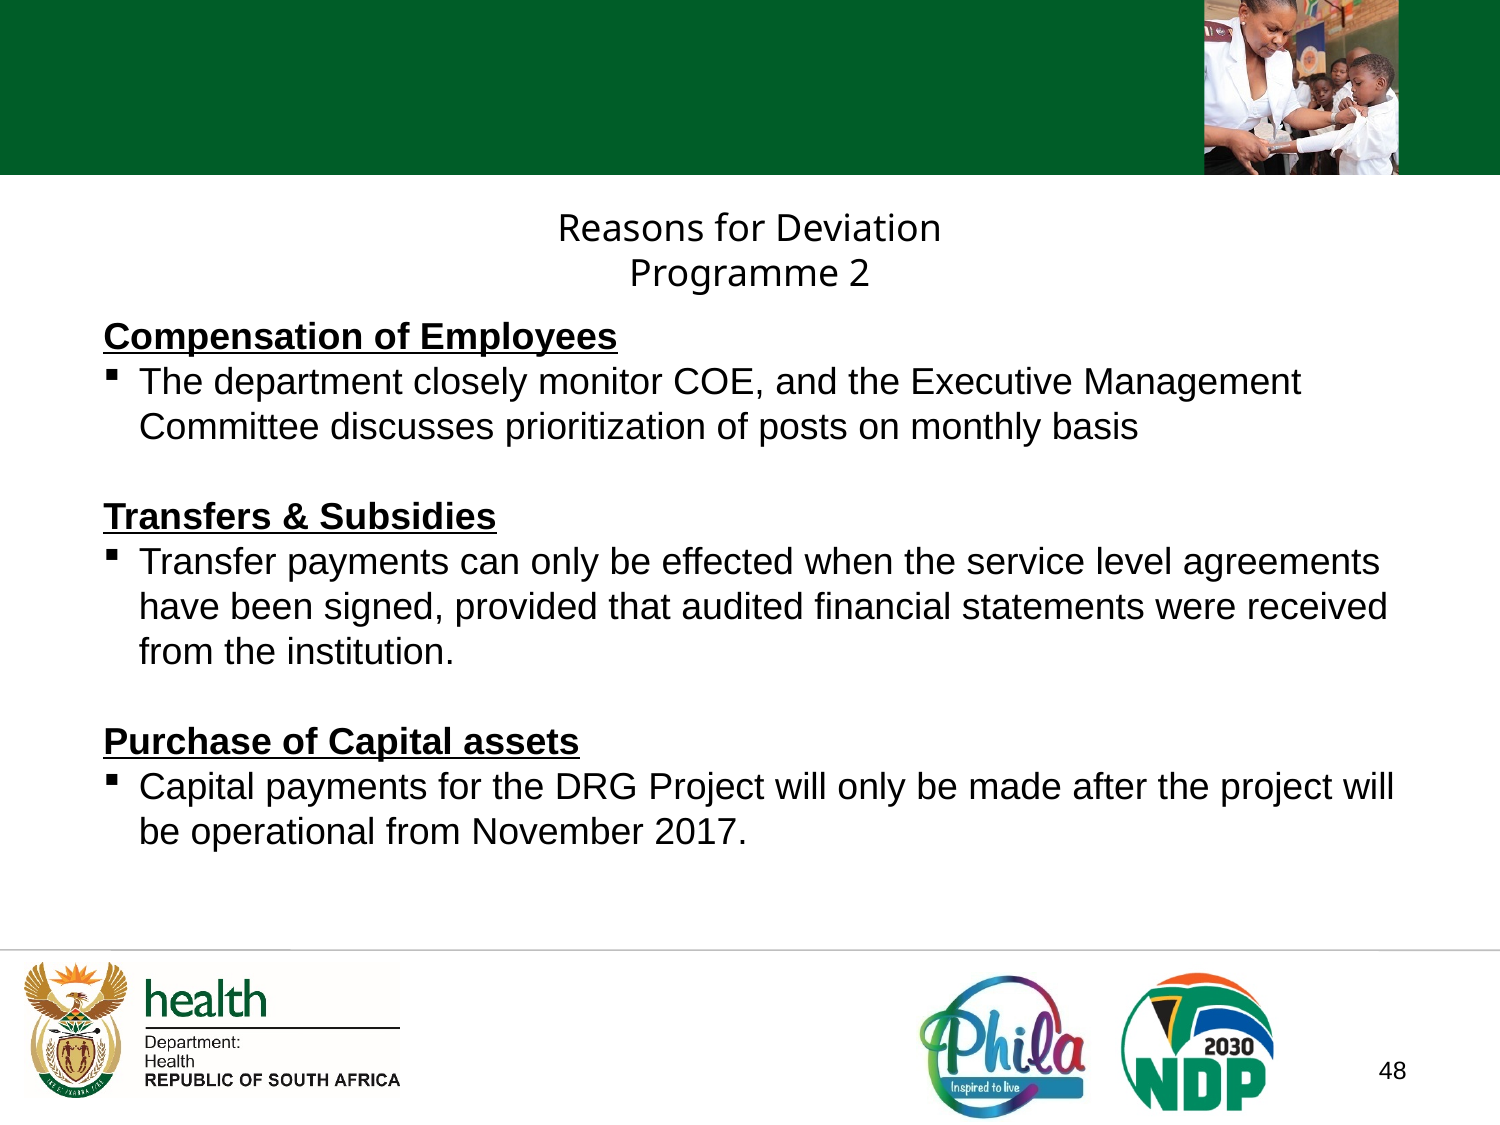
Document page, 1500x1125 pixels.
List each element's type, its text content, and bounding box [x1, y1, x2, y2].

picture [1204, 0, 1399, 175]
picture [1115, 962, 1289, 1125]
text_box Compensation of Employees The department closely monitor COE, and the Executive Management Committee discusses prioritization of posts on monthly basis Transfers & Subsidies Transfer payments can only be effected when the service level agreements have been signed, provided that audited financial statements were received from the institution. Purchase of Capital assets Capital payments for the DRG Project will only be made after the project will be operational from November 2017. [88, 304, 1412, 905]
picture [916, 972, 1092, 1122]
picture [24, 962, 400, 1098]
text_box 48 [1364, 1046, 1432, 1092]
text_box Reasons for Deviation Programme 2 [374, 196, 1125, 302]
